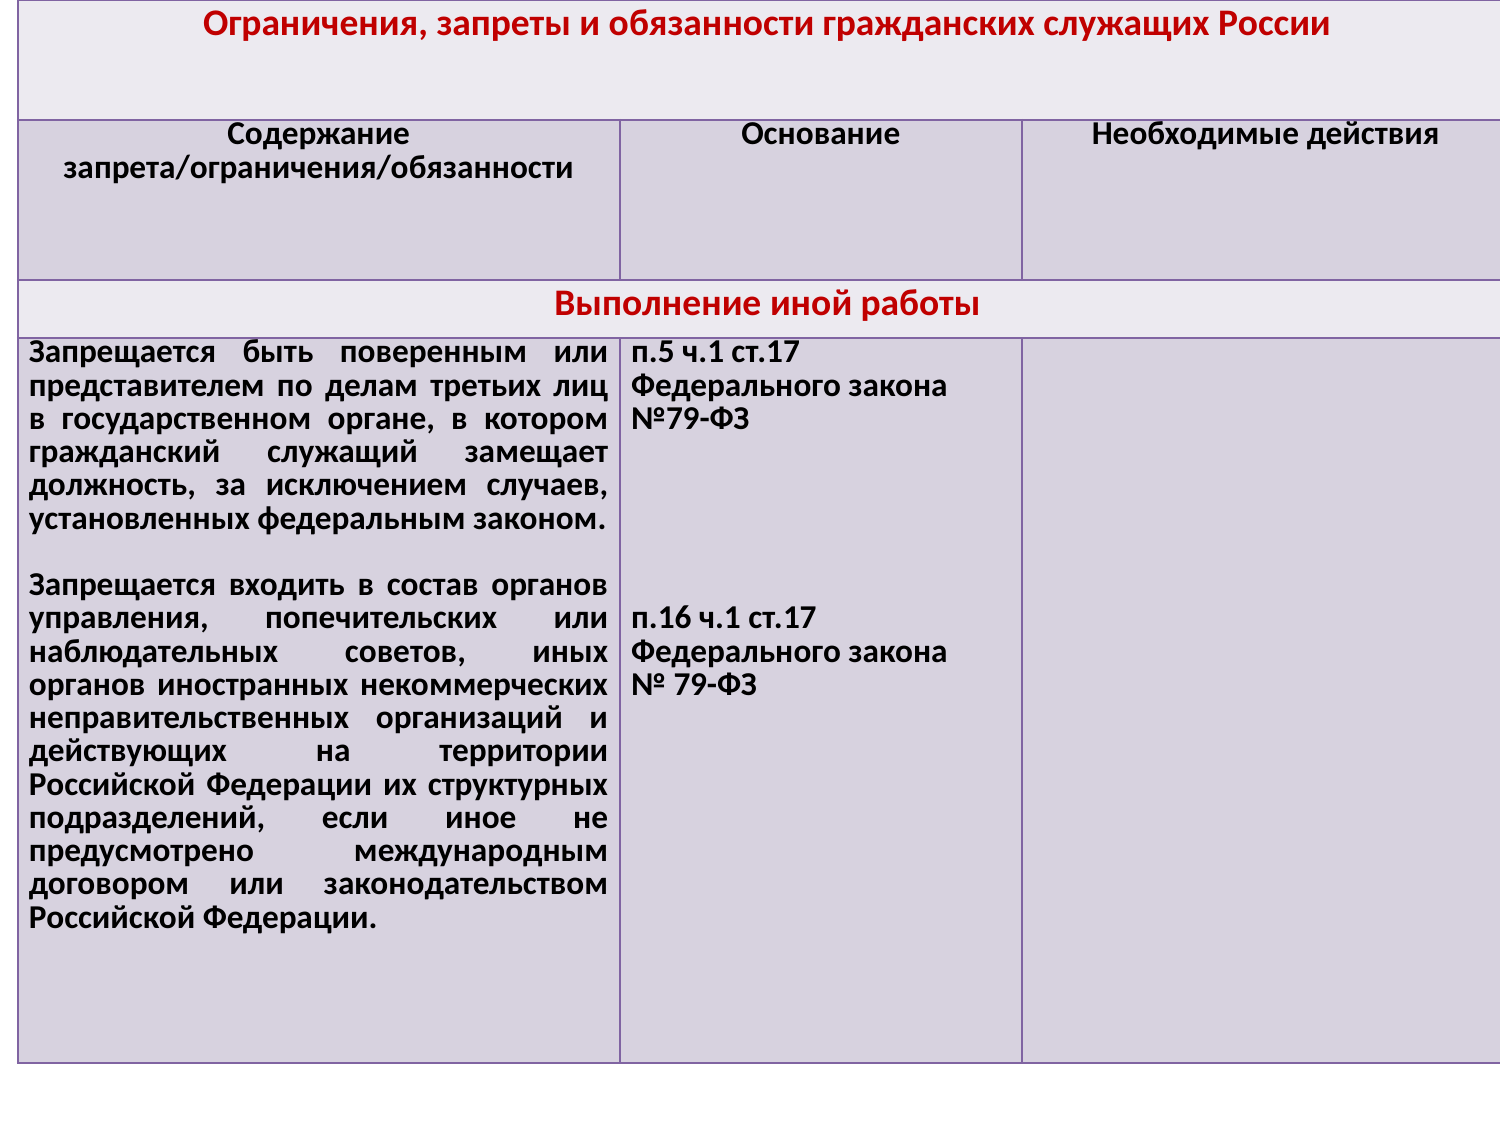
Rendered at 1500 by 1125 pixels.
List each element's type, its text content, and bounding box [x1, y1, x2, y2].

table_cell [1023, 339, 1500, 1062]
table_cell Содержание запрета/ограничения/обязанности [19, 121, 619, 279]
table_cell Запрещается быть поверенным или представителем по делам третьих лиц в государственном органе, в котором гражданский служащий замещает должность, за исключением случаев, установленных федеральным законом. Запрещается входить в состав органов управления, попечительских или наблюдательных советов, иных органов иностранных некоммерческих неправительственных организаций и действующих на территории Российской Федерации их структурных подразделений, если иное не предусмотрено международным договором или законодательством Российской Федерации. [19, 339, 619, 1062]
table_cell Выполнение иной работы [19, 281, 1500, 337]
table_cell Необходимые действия [1023, 121, 1500, 279]
table_cell Основание [621, 121, 1021, 279]
table_cell п.5 ч.1 ст.17 Федерального закона №79-ФЗ п.16 ч.1 ст.17 Федерального закона № 79-ФЗ [621, 339, 1021, 1062]
table_header Ограничения, запреты и обязанности гражданских служащих России [19, 1, 1500, 119]
